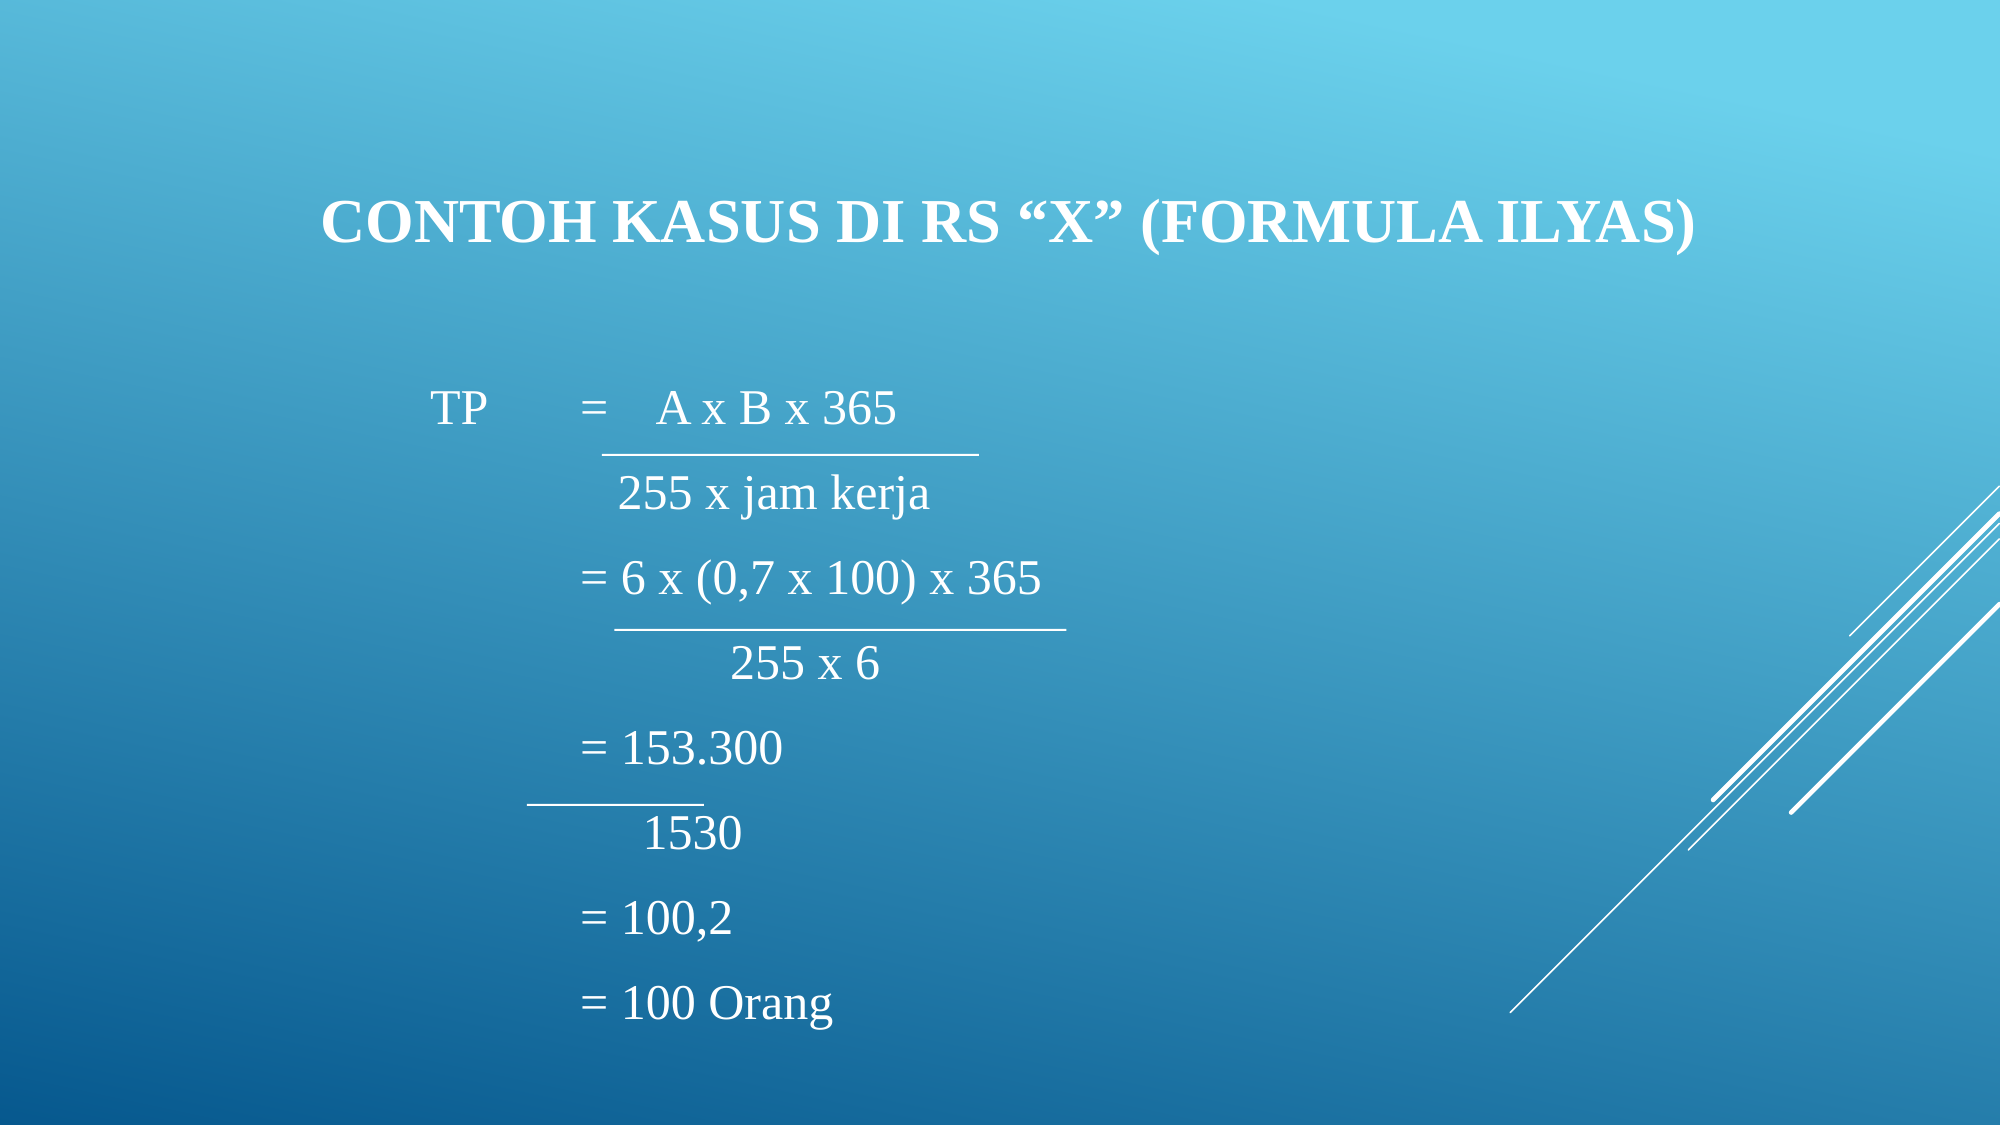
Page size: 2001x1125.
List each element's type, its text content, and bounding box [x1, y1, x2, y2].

text_box CONTOH KASUS DI RS “X” (FORMULA ILYAS) [275, 172, 1744, 263]
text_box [415, 367, 1404, 1080]
